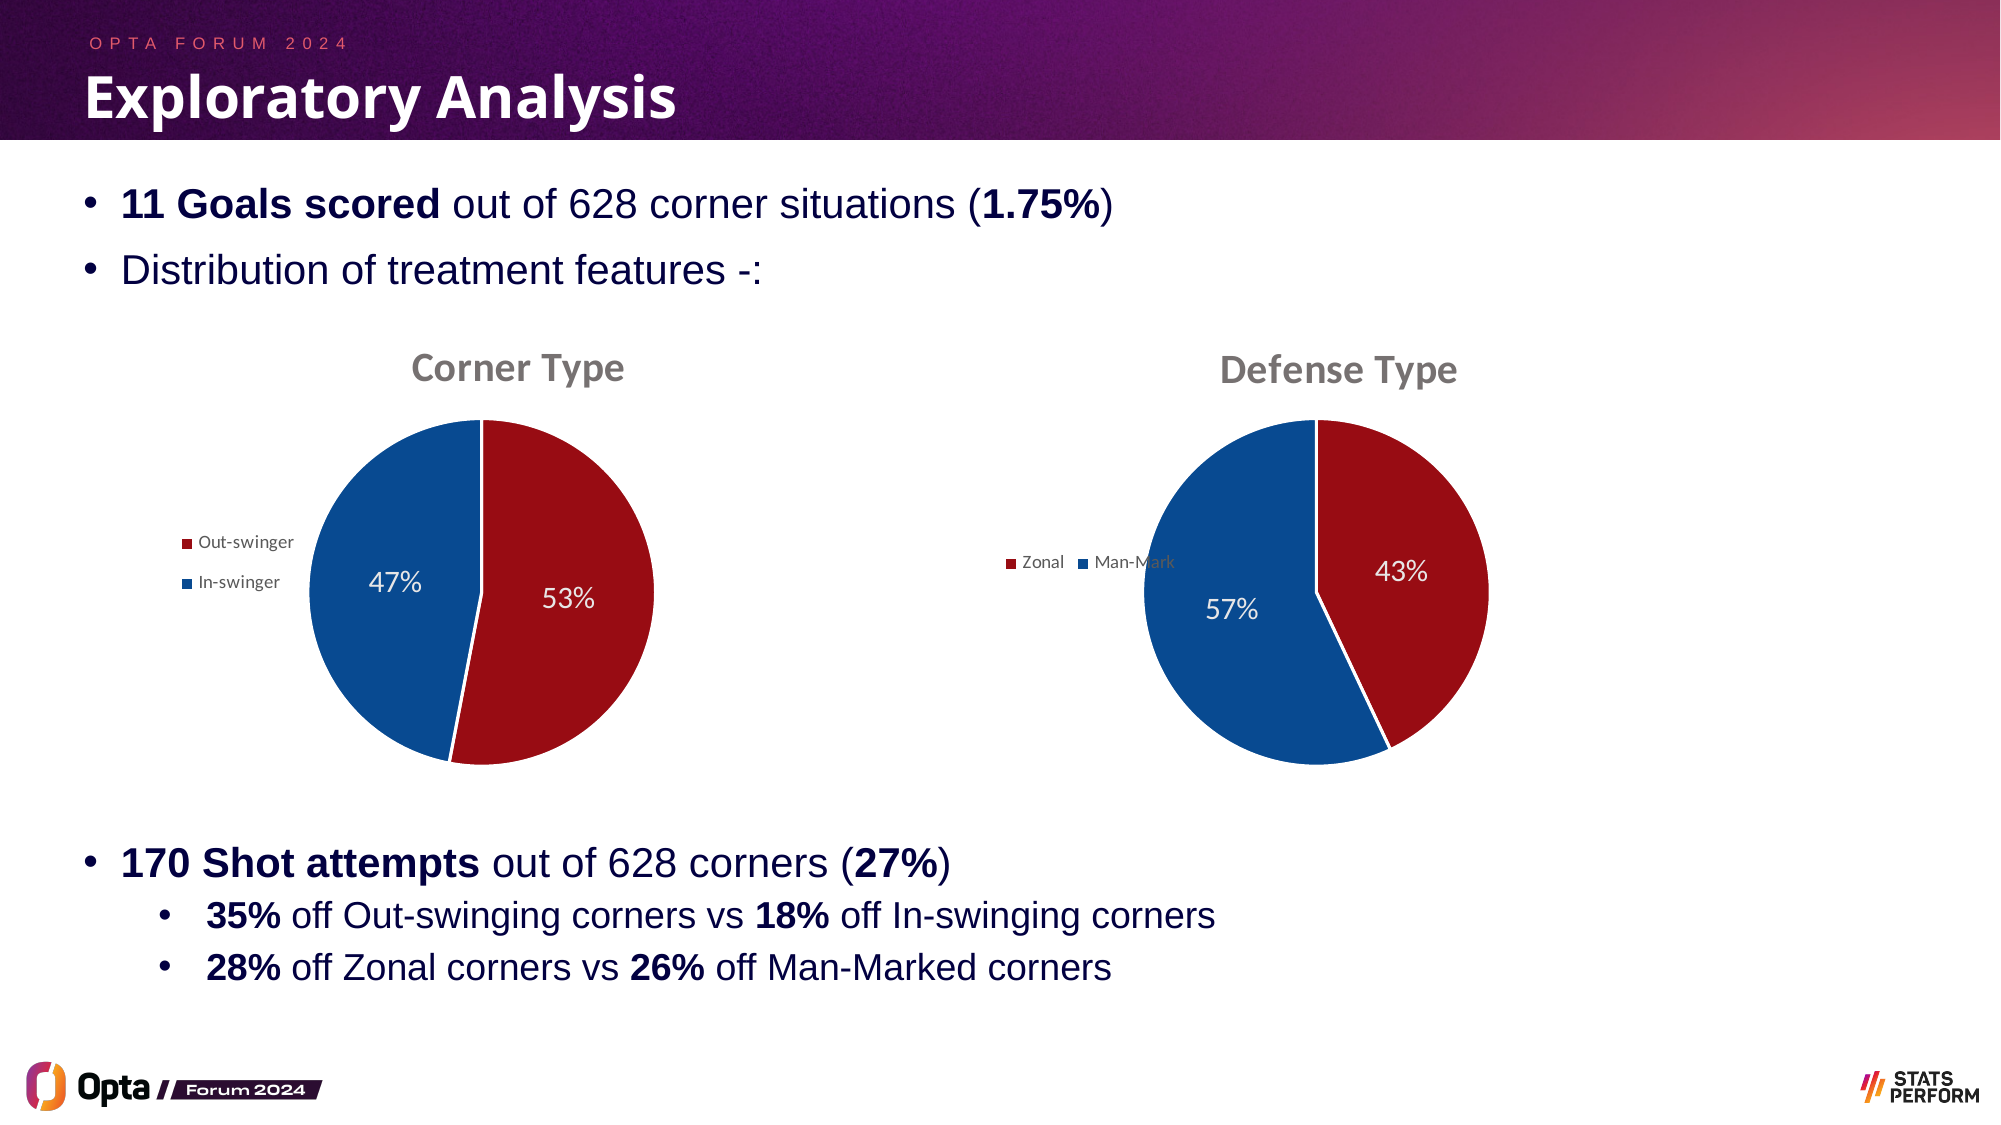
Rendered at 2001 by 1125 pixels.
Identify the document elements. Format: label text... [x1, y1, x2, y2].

picture [1860, 1071, 1979, 1103]
picture [21, 1057, 327, 1119]
chart [880, 325, 1631, 776]
picture [0, 0, 2001, 140]
chart [37, 325, 789, 776]
list 11 Goals scored out of 628 corner situations (1.75%) Distribution of treatment features -: 170 Shot attempts out of 628 corners (27%) 35% off Out-swinging corners vs 18% off In-swinging corners 28% off Zonal corners vs 26% off Man-Marked corners [68, 174, 1920, 1045]
title Exploratory Analysis [68, 61, 1920, 140]
